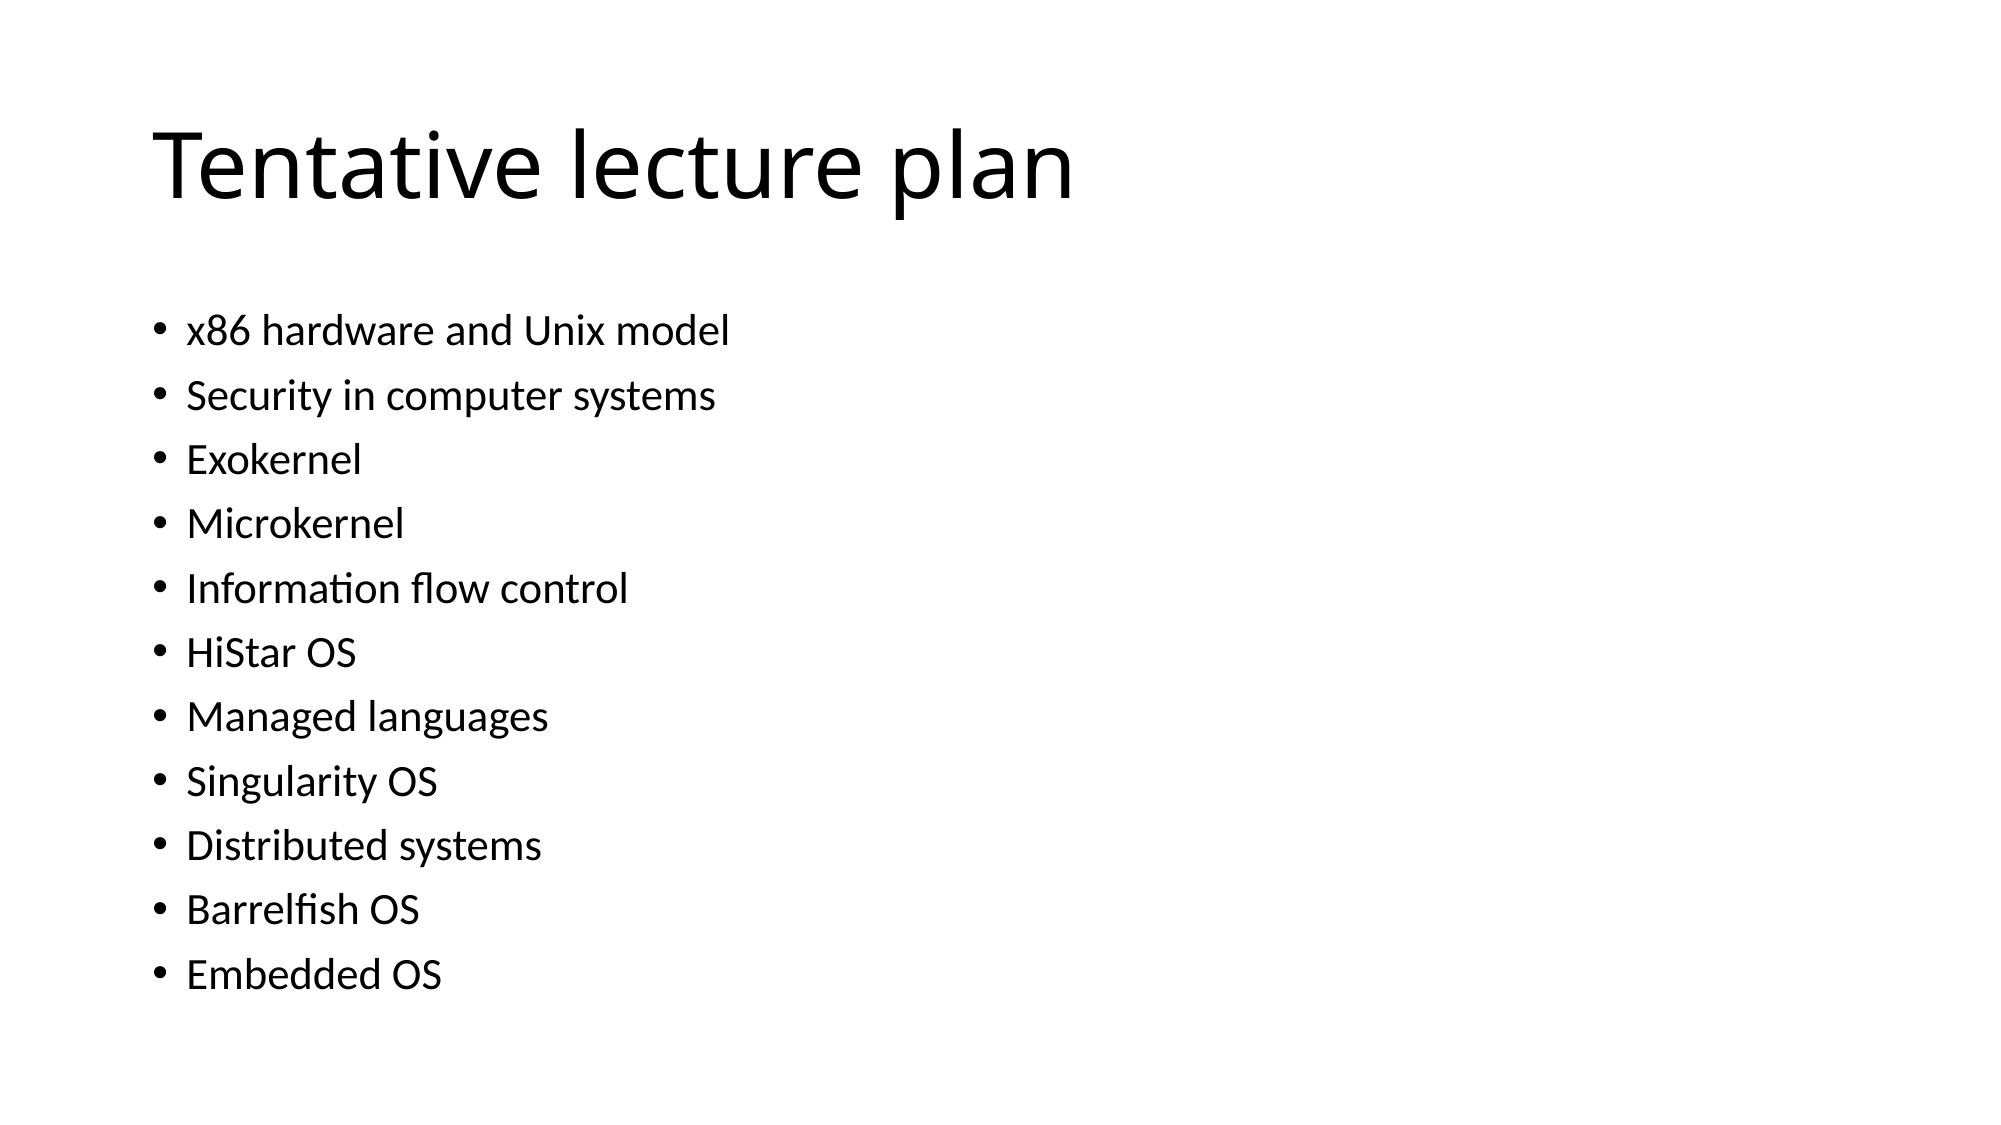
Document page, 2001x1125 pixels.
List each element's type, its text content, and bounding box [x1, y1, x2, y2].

title Tentative lecture plan [137, 59, 1863, 278]
list x86 hardware and Unix model Security in computer systems Exokernel Microkernel Information flow control HiStar OS Managed languages Singularity OS Distributed systems Barrelfish OS Embedded OS [137, 299, 1863, 1014]
